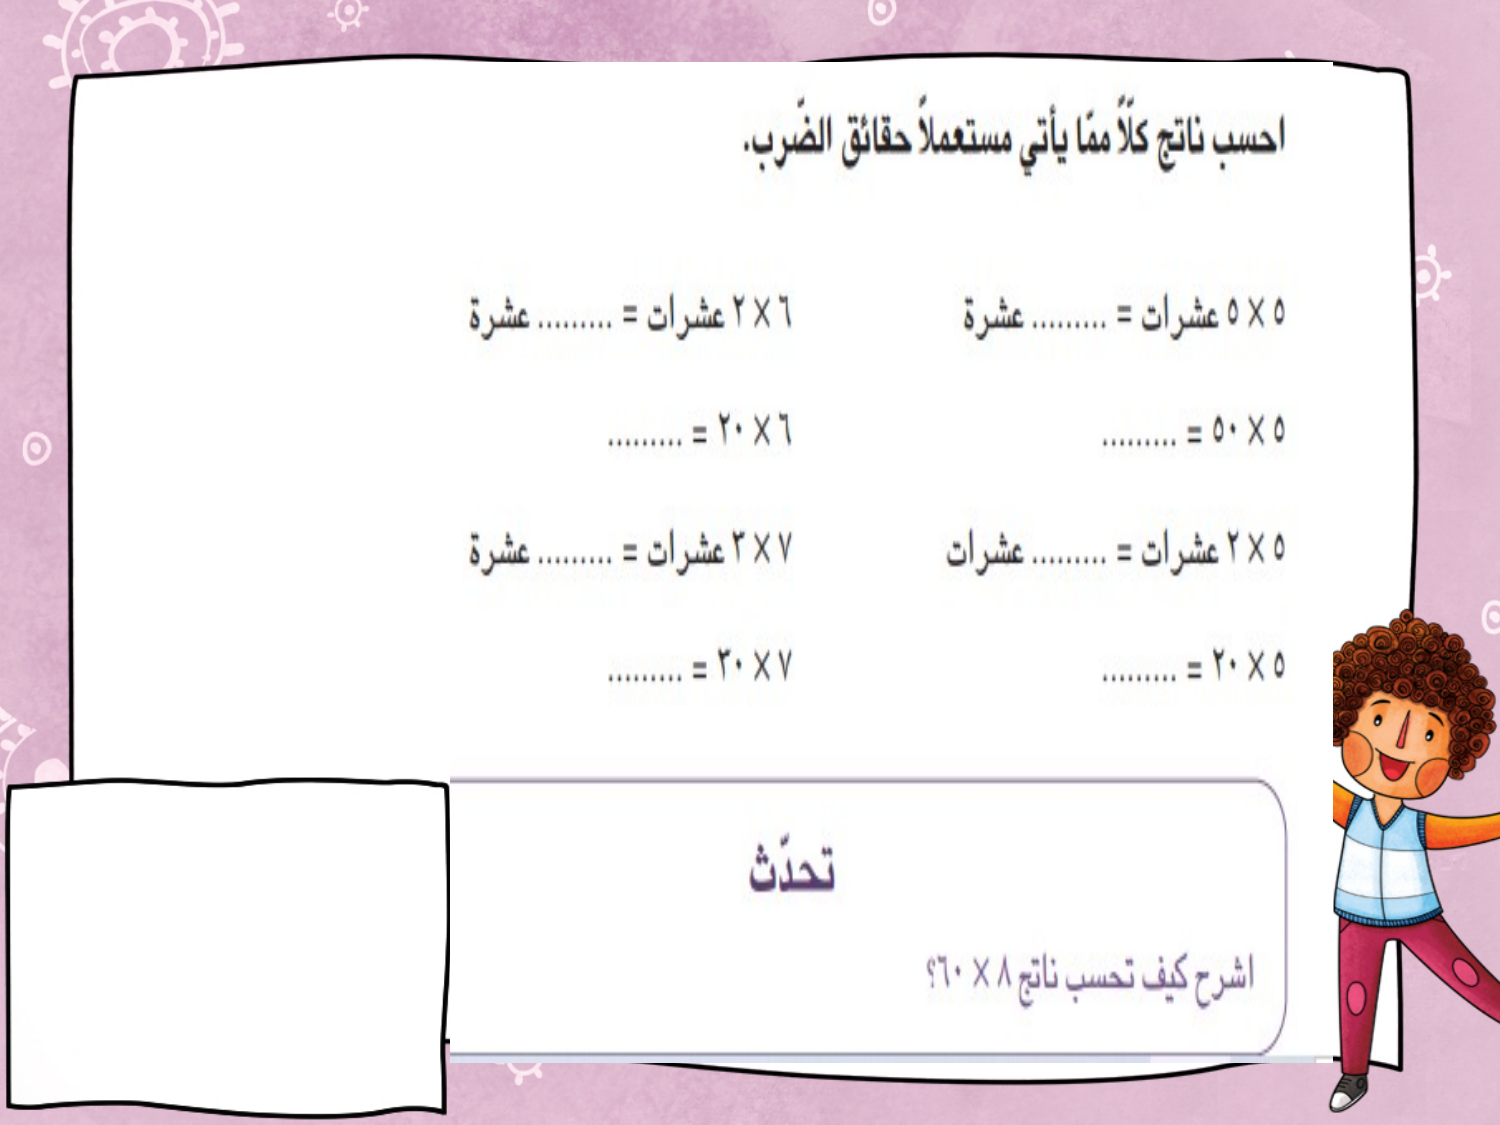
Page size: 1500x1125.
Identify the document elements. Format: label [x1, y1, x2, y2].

list [449, 61, 1333, 1063]
picture [0, 0, 1500, 1125]
